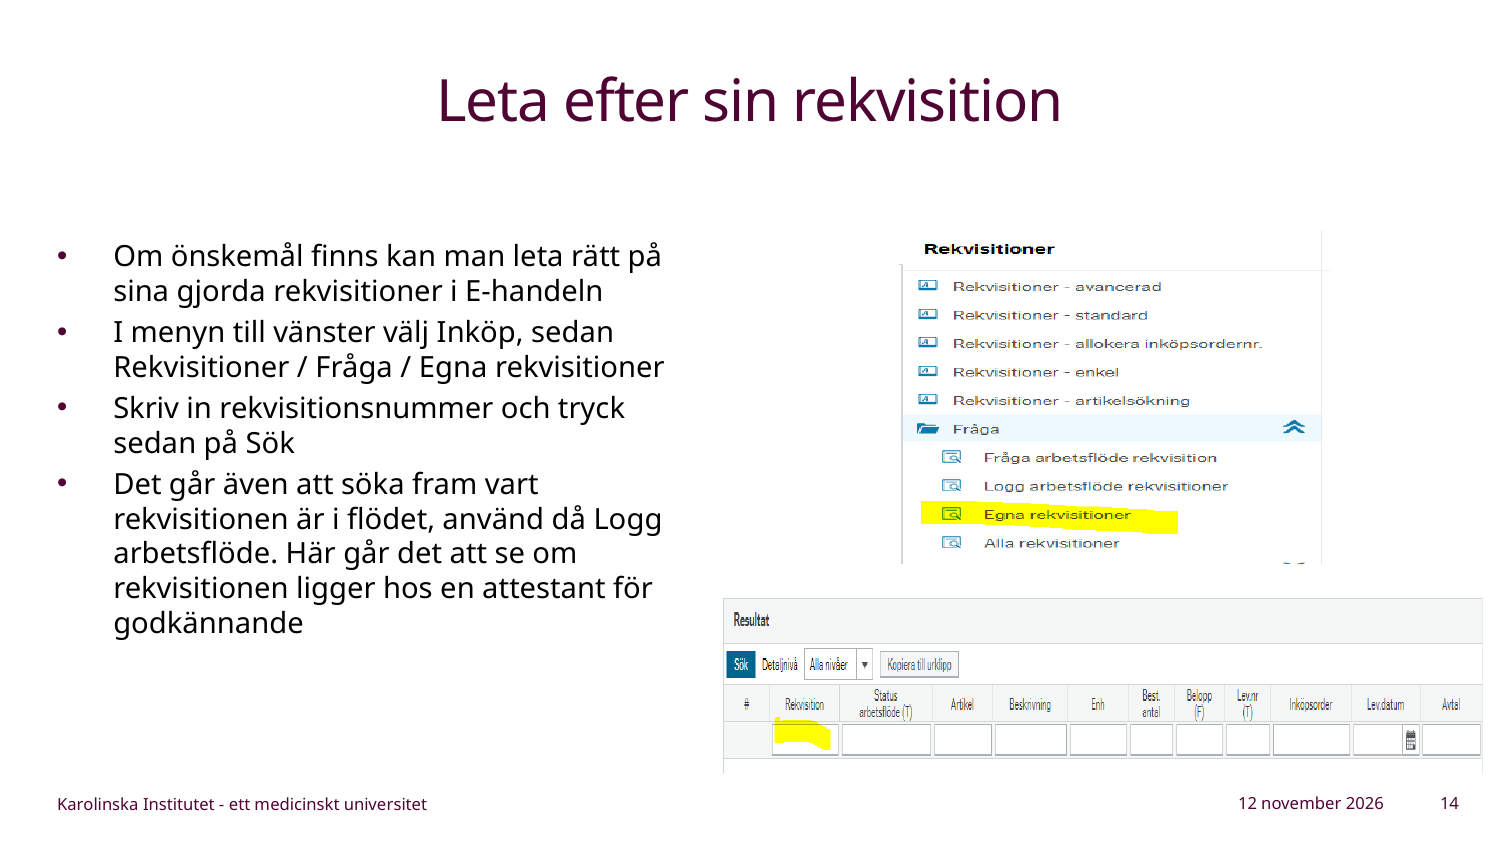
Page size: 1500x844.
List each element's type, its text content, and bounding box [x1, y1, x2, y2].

list Om önskemål finns kan man leta rätt på sina gjorda rekvisitioner i E-handeln I menyn till vänster välj Inköp, sedan Rekvisitioner / Fråga / Egna rekvisitioner Skriv in rekvisitionsnummer och tryck sedan på Sök Det går även att söka fram vart rekvisitionen är i flödet, använd då Logg arbetsflöde. Här går det att se om rekvisitionen ligger hos en attestant för godkännande [42, 230, 727, 754]
slide_number 14 [1399, 785, 1474, 814]
title Leta efter sin rekvisition [41, 55, 1458, 197]
footer Karolinska Institutet - ett medicinskt universitet [41, 785, 443, 814]
picture [721, 590, 1496, 774]
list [899, 230, 1331, 564]
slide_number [1086, 785, 1399, 814]
